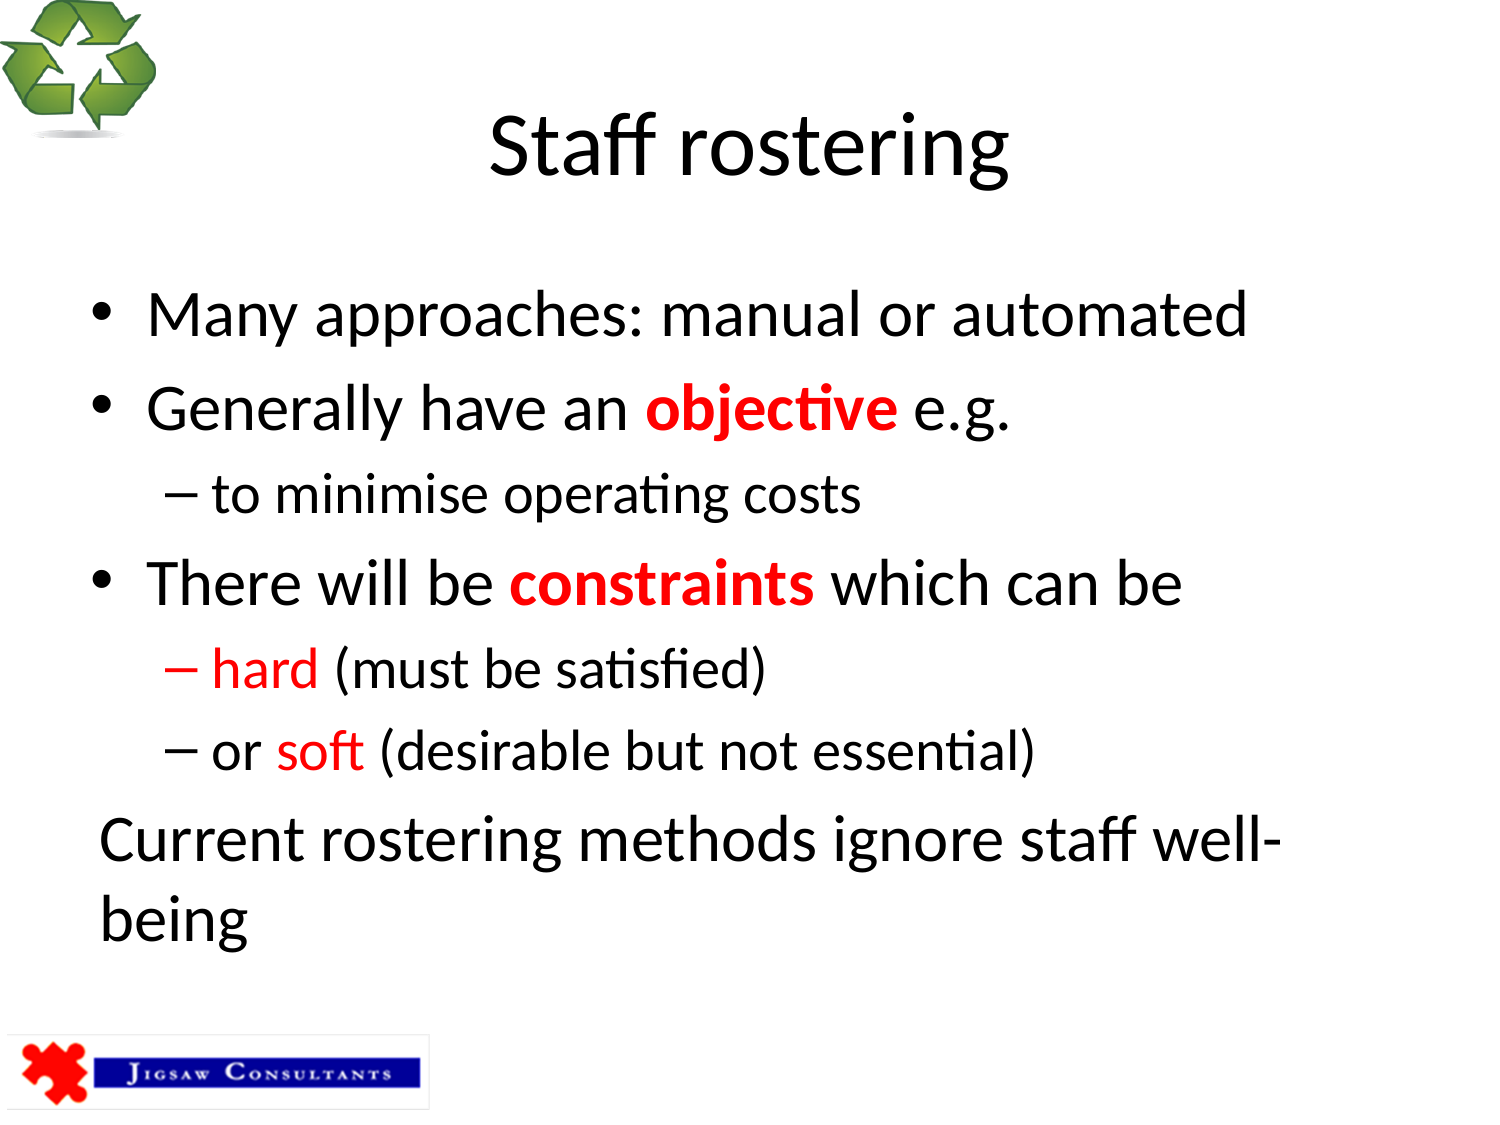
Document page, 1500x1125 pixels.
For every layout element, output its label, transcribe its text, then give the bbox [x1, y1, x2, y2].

title Staff rostering [75, 45, 1425, 233]
list Many approaches: manual or automated Generally have an objective e.g. to minimise operating costs There will be constraints which can be hard (must be satisfied) or soft (desirable but not essential) Current rostering methods ignore staff well-being [75, 262, 1425, 1005]
picture [0, 0, 156, 138]
picture [6, 1034, 430, 1110]
